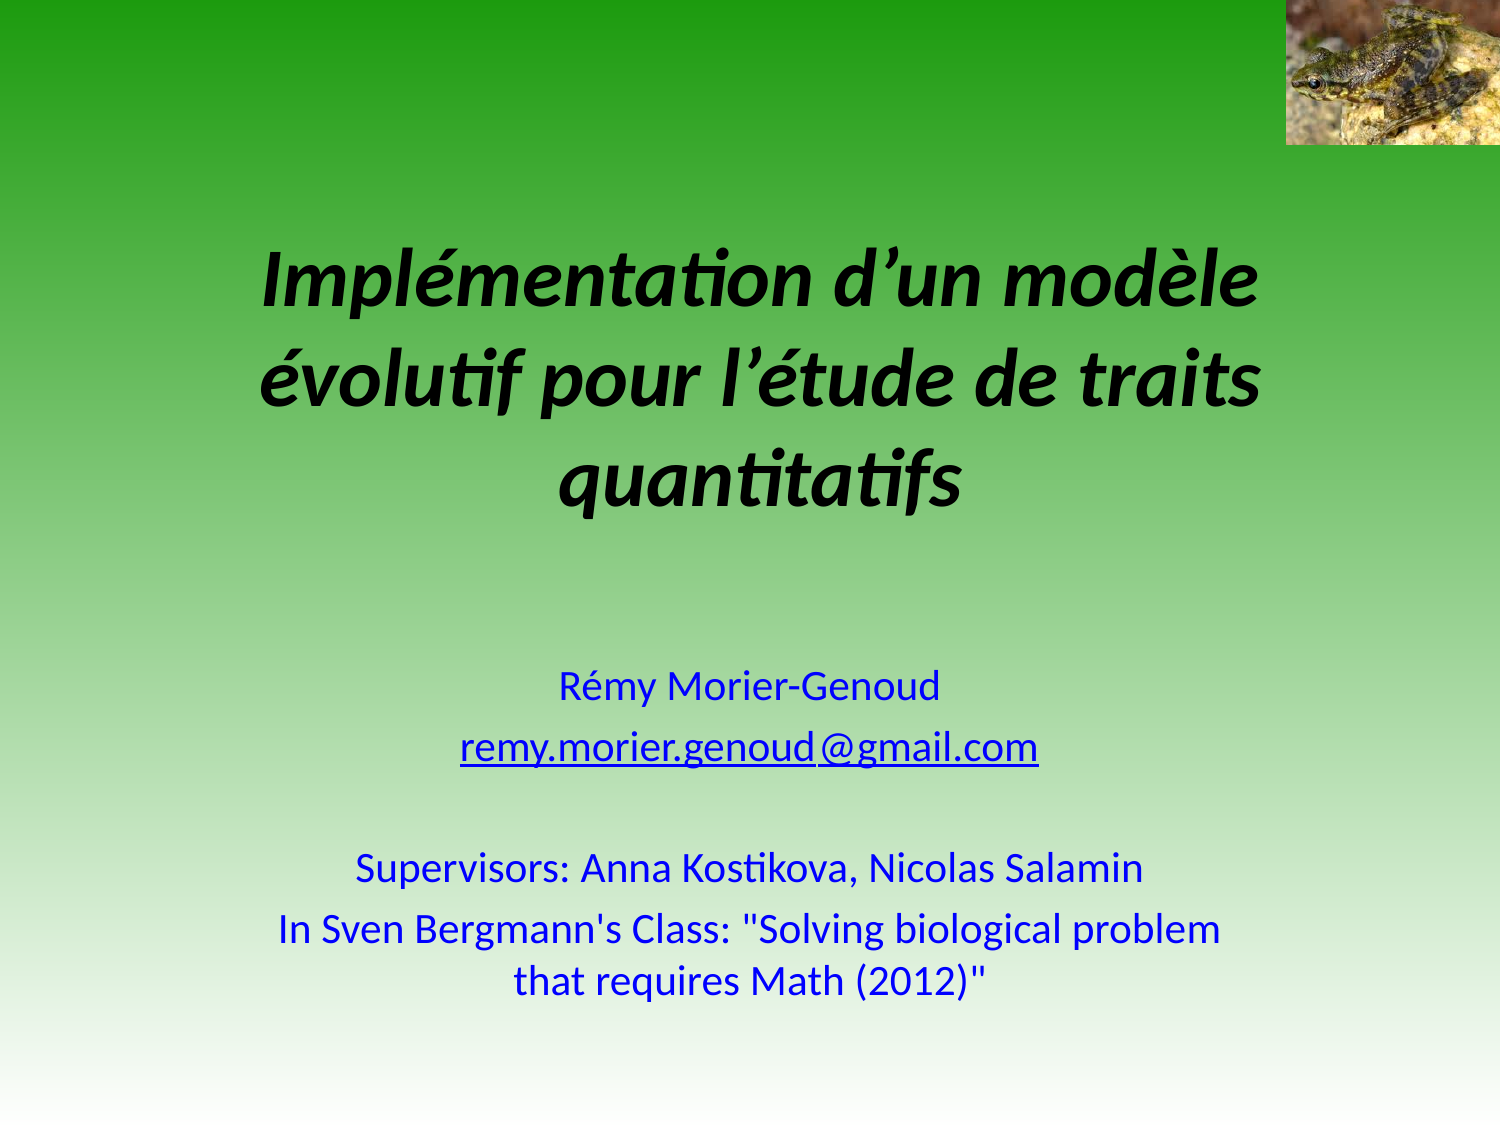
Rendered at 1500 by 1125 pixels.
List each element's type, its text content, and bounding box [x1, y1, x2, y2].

subtitle Rémy Morier-Genoud remy.morier.genoud@gmail.com Supervisors: Anna Kostikova, Nicolas Salamin In Sven Bergmann's Class: "Solving biological problem that requires Math (2012)" [225, 649, 1275, 1016]
title Implémentation d’un modèle évolutif pour l’étude de traits quantitatifs [136, 143, 1385, 603]
picture [1286, 0, 1500, 146]
